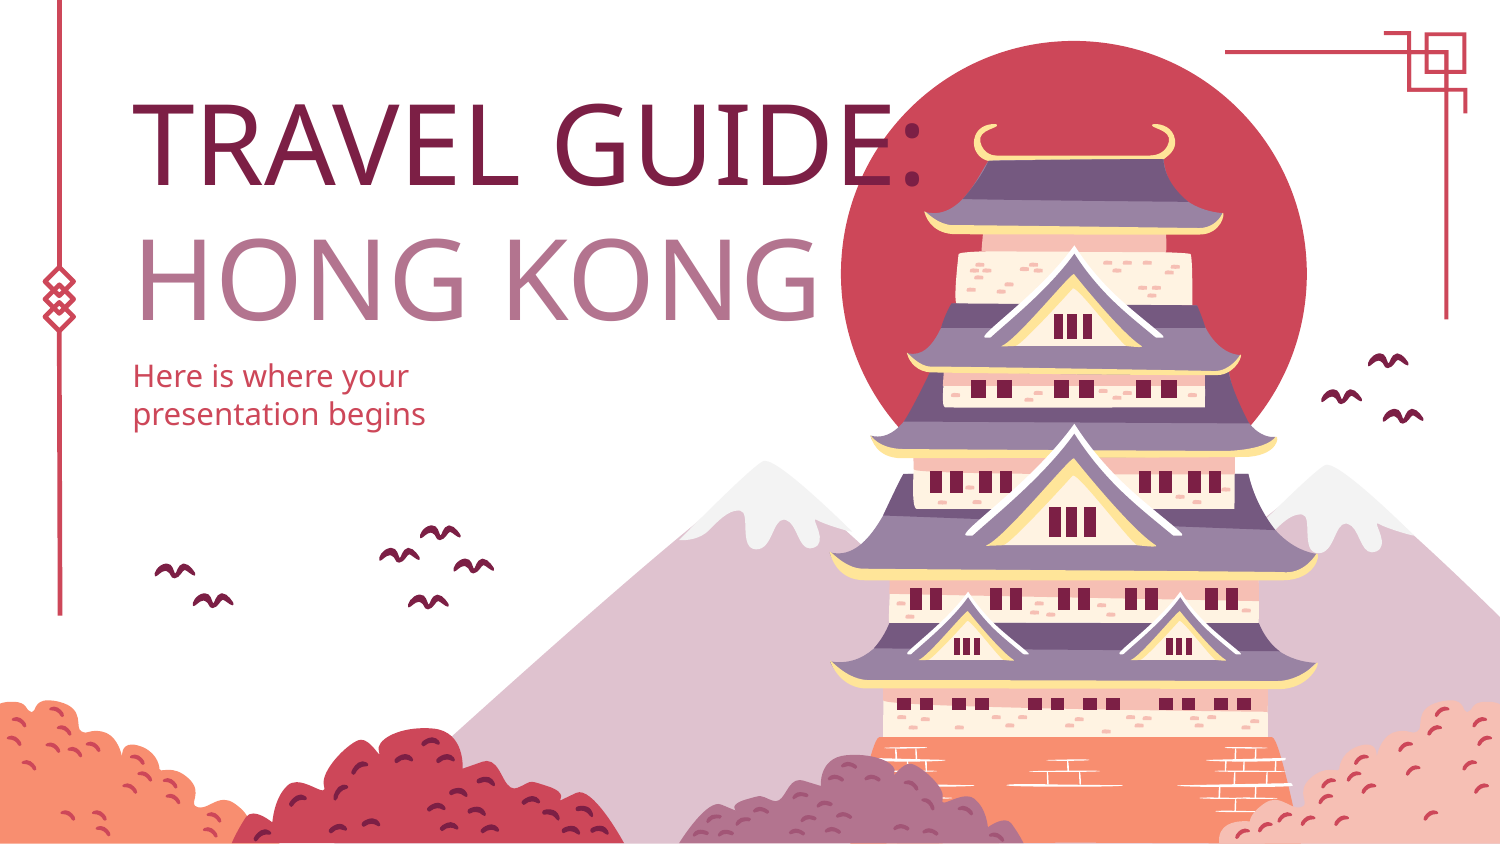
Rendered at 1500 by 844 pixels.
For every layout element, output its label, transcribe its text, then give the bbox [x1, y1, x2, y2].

subtitle Here is where your presentation begins [117, 358, 582, 444]
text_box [678, 754, 1024, 844]
title TRAVEL GUIDE: HONG KONG [117, 156, 823, 358]
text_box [1216, 700, 1500, 844]
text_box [828, 40, 1322, 844]
